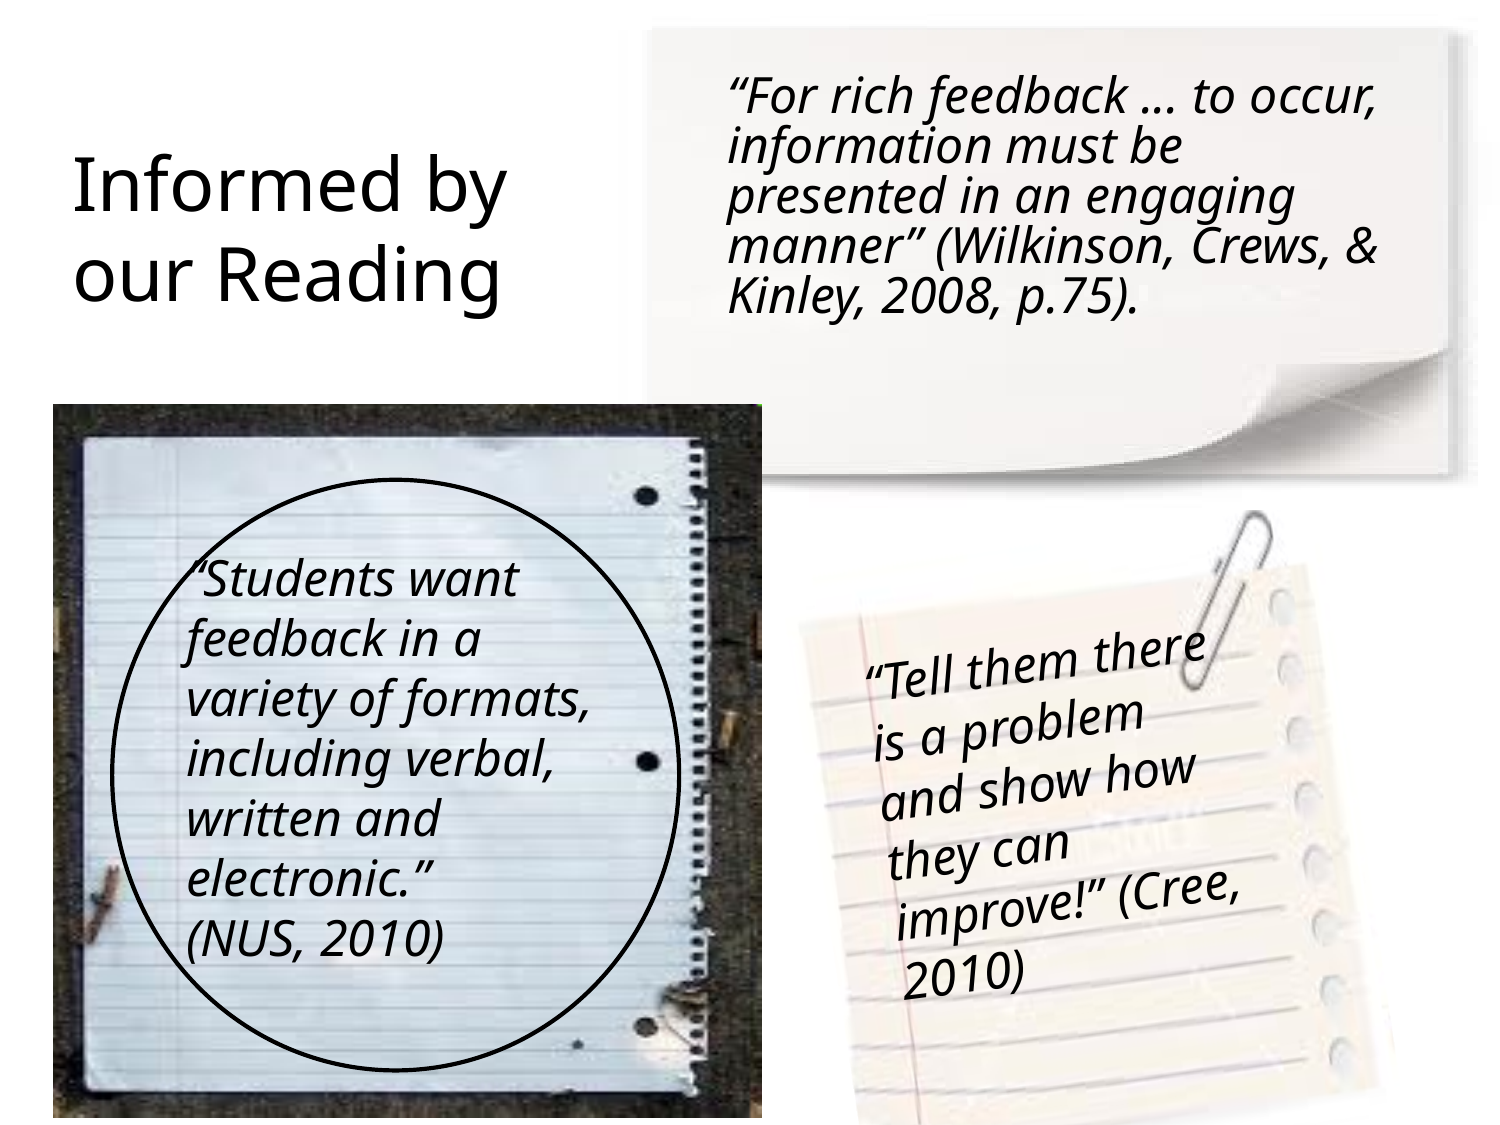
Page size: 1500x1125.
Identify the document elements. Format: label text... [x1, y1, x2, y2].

picture [574, 0, 1500, 1125]
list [52, 403, 763, 1118]
text_box Informed by our Reading [57, 128, 568, 324]
